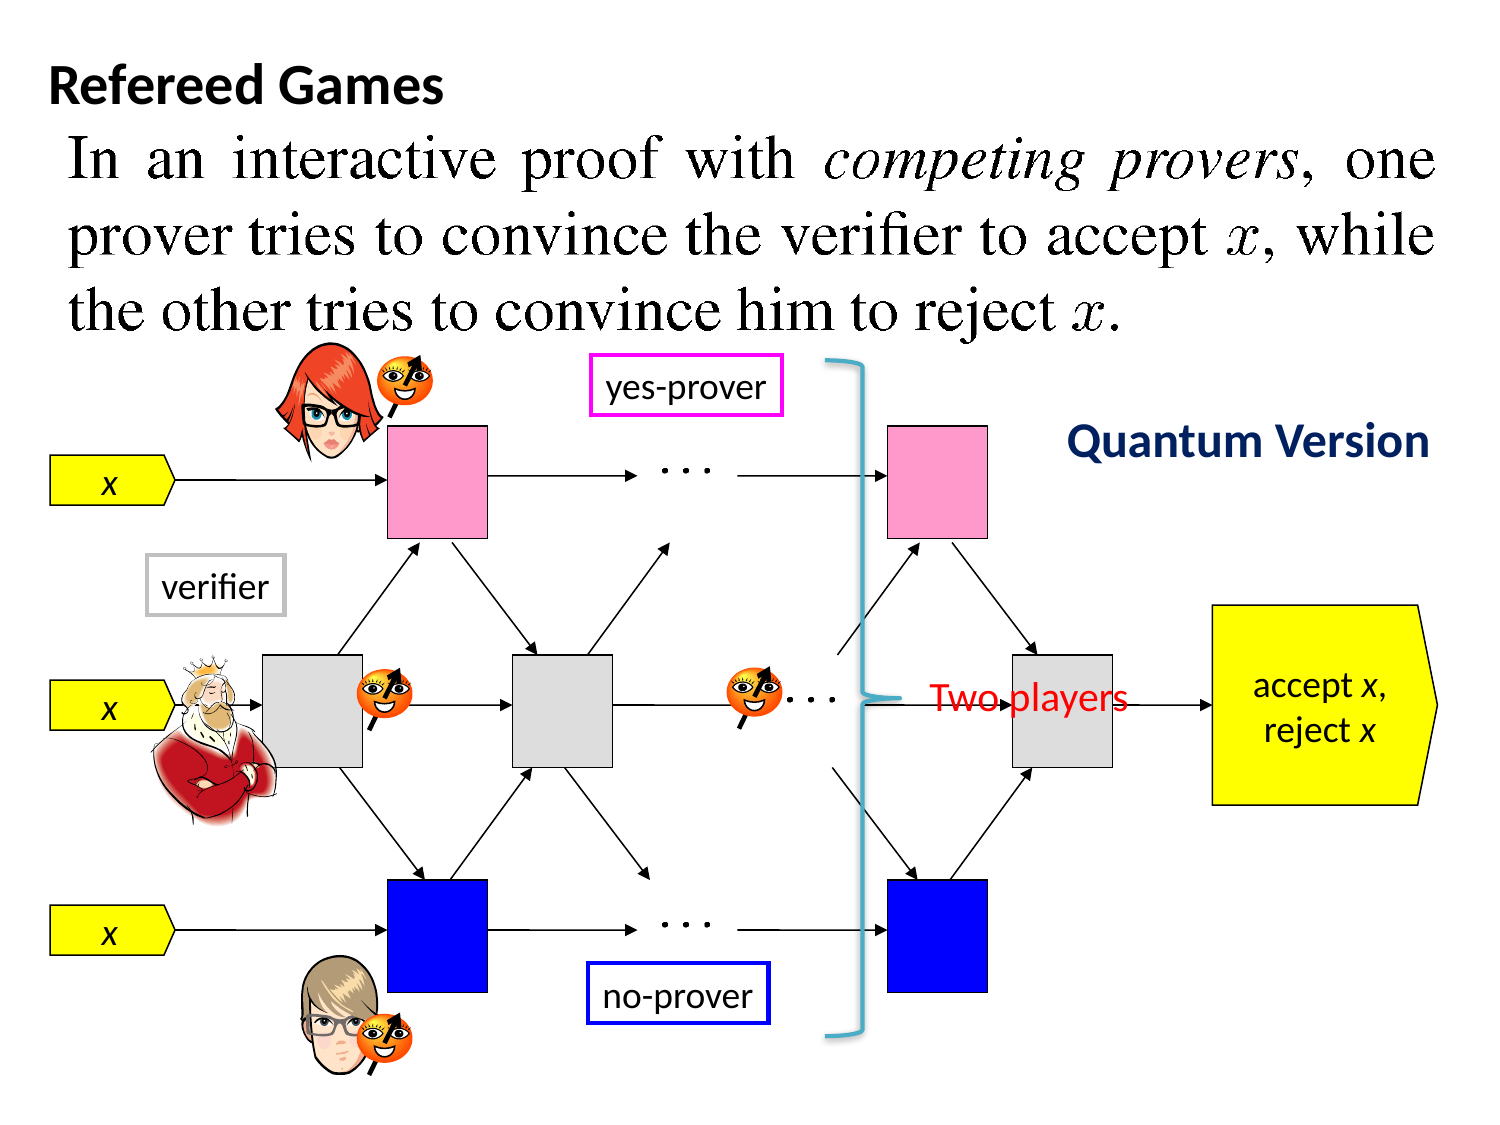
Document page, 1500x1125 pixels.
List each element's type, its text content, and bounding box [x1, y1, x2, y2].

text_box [356, 667, 413, 731]
text_box [449, 768, 533, 881]
picture [660, 917, 713, 929]
text_box [487, 923, 638, 937]
picture [785, 692, 838, 704]
text_box [887, 879, 988, 993]
text_box [887, 425, 988, 539]
text_box x [50, 905, 175, 956]
text_box Two players [914, 662, 1144, 728]
picture [62, 129, 1436, 346]
text_box Refereed Games [33, 39, 460, 124]
text_box [824, 358, 903, 1039]
text_box [488, 469, 638, 483]
text_box [949, 768, 1033, 881]
text_box [869, 542, 920, 613]
text_box Quantum Version [1052, 399, 1446, 475]
text_box verifier [146, 554, 285, 615]
text_box [1144, 698, 1213, 712]
text_box [174, 473, 388, 487]
text_box [1012, 654, 1113, 662]
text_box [274, 342, 384, 463]
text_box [726, 665, 783, 729]
text_box [174, 923, 388, 937]
text_box [951, 542, 1038, 654]
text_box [299, 954, 383, 1076]
text_box yes-prover [590, 354, 783, 415]
text_box [387, 425, 488, 539]
text_box [278, 654, 363, 768]
picture [149, 654, 278, 829]
text_box [869, 469, 887, 483]
text_box [869, 923, 887, 937]
text_box [387, 879, 488, 993]
text_box [339, 767, 425, 880]
picture [660, 463, 713, 474]
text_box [356, 1012, 413, 1076]
text_box x [50, 680, 144, 731]
text_box [338, 542, 420, 654]
text_box [417, 698, 512, 712]
text_box [564, 768, 650, 880]
text_box [869, 815, 918, 880]
text_box accept x, reject x [1212, 605, 1438, 806]
text_box [1012, 728, 1113, 768]
text_box no-prover [587, 963, 769, 1023]
text_box [451, 542, 538, 654]
text_box [512, 654, 613, 768]
text_box x [50, 455, 175, 506]
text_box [376, 354, 434, 418]
text_box [588, 542, 670, 654]
